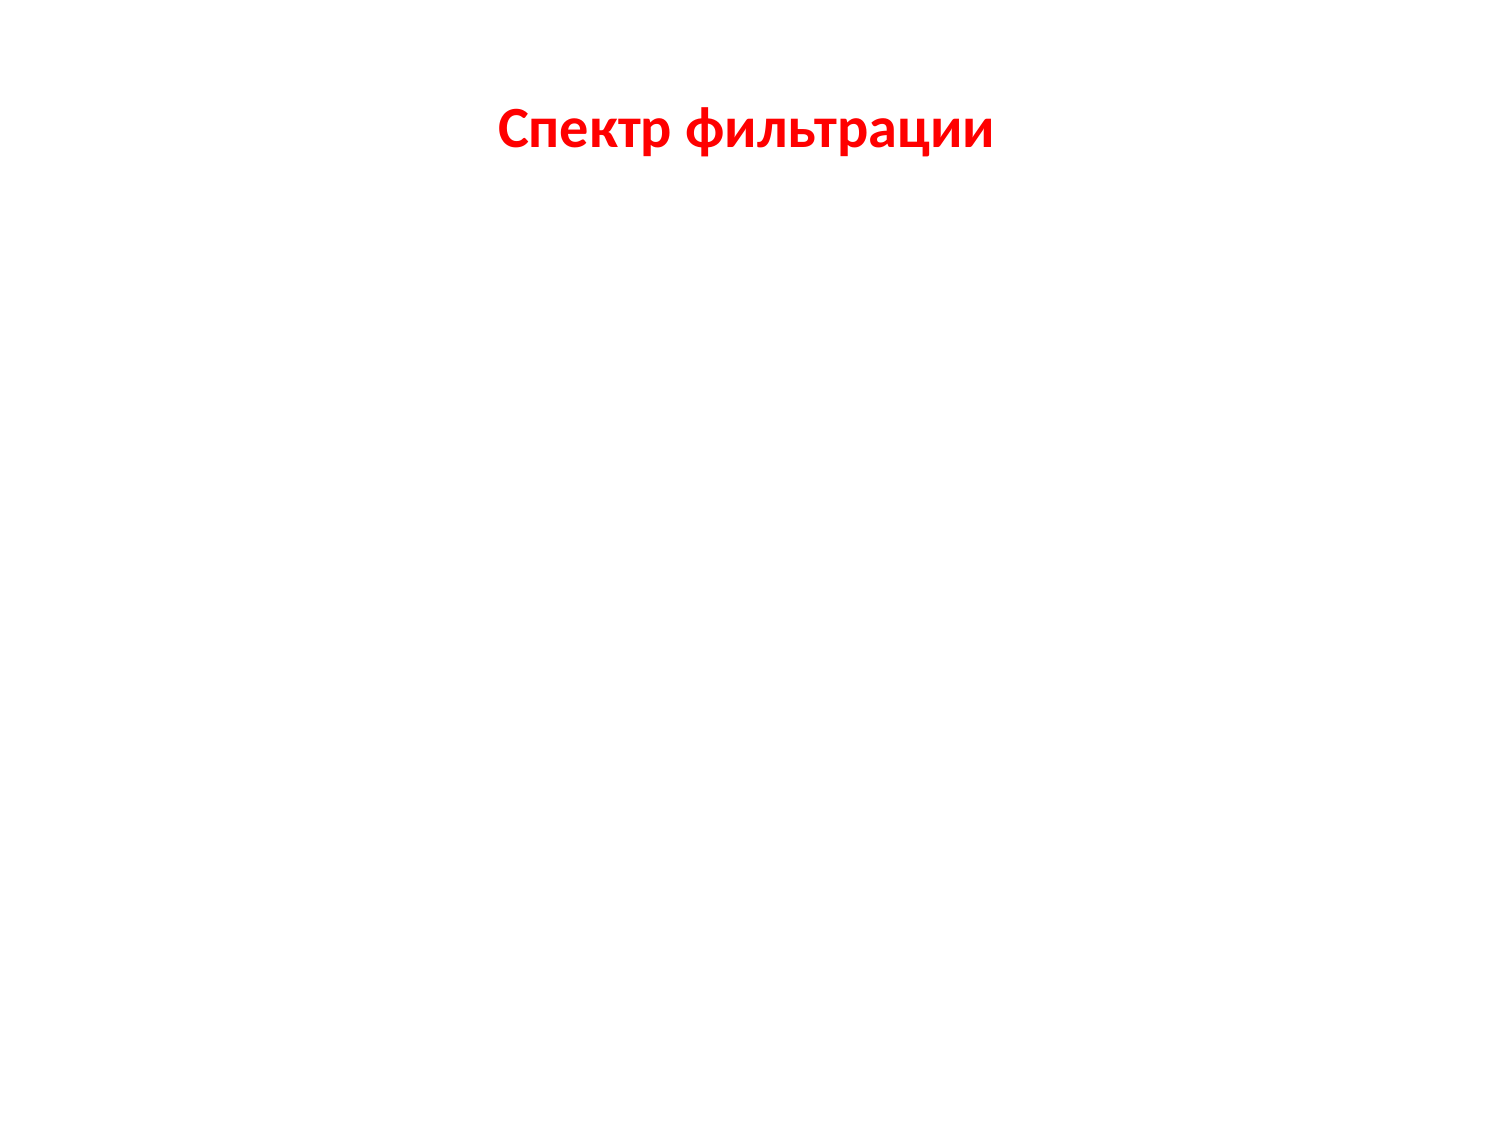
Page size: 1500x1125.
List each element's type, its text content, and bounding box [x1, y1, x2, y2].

text_box Спектр фильтрации [483, 82, 1011, 167]
